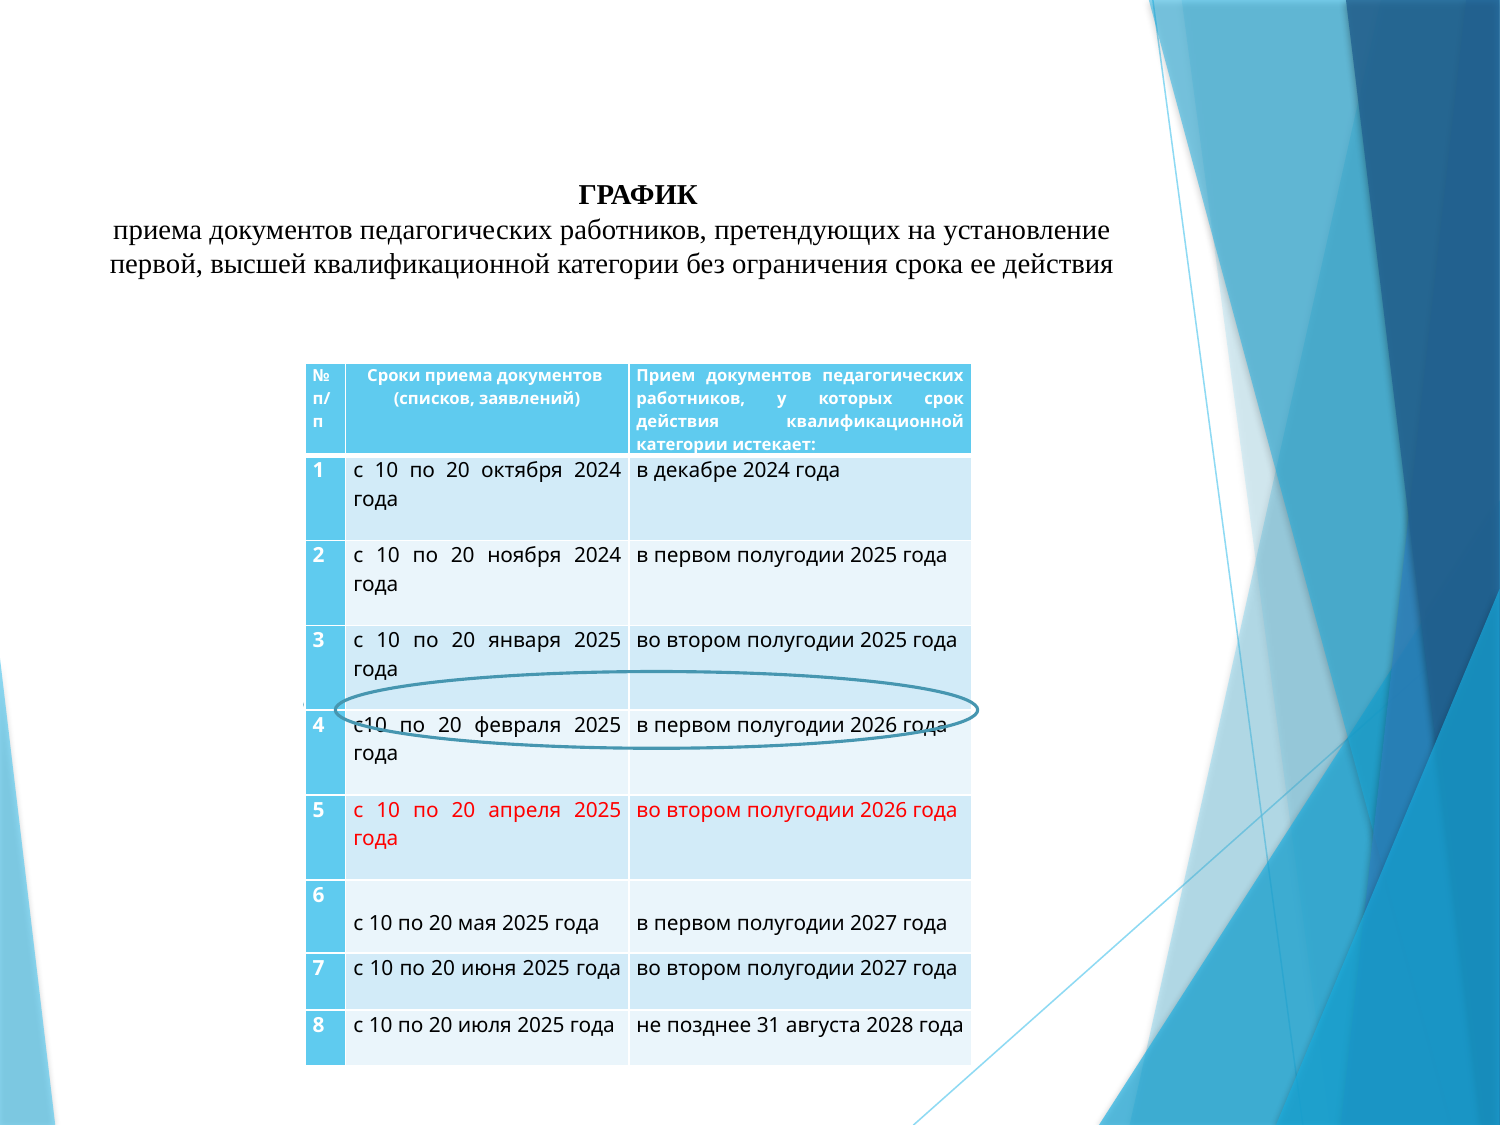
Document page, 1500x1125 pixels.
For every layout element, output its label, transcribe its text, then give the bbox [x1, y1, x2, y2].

table_header Прием документов педагогических работников, у которых срок действия квалификационной категории истекает: [630, 364, 971, 453]
table_cell с 10 по 20 июля 2025 года [346, 1011, 628, 1065]
table_header № п/п [306, 364, 345, 453]
table_cell в первом полугодии 2027 года [630, 881, 971, 952]
table_cell 7 [306, 954, 345, 1009]
table_cell во втором полугодии 2026 года [630, 796, 971, 879]
table_cell 6 [306, 881, 345, 952]
table_cell с10 по 20 февраля 2025 года [346, 722, 628, 794]
table_cell с 10 по 20 мая 2025 года [346, 881, 628, 952]
text_box [333, 669, 980, 750]
table_cell в декабре 2024 года [630, 458, 971, 540]
table_header Сроки приема документов (списков, заявлений) [346, 364, 628, 453]
table_cell в первом полугодии 2025 года [630, 541, 971, 625]
table_cell с 10 по 20 июня 2025 года [346, 954, 628, 1009]
table_cell с 10 по 20 апреля 2025 года [346, 796, 628, 879]
table_cell во втором полугодии 2025 года [630, 626, 971, 699]
table_cell 3 [306, 626, 345, 709]
title ГРАФИК приема документов педагогических работников, претендующих на установление первой, высшей квалификационной категории без ограничения срока ее действия [83, 168, 1142, 337]
table_cell 8 [306, 1011, 345, 1065]
table_cell 5 [306, 796, 345, 879]
table_cell с 10 по 20 января 2025 года [346, 626, 628, 697]
table_cell с 10 по 20 ноября 2024 года [346, 541, 628, 625]
table_cell с 10 по 20 октября 2024 года [346, 458, 628, 540]
table_cell во втором полугодии 2027 года [630, 954, 971, 1009]
table_cell 4 [306, 711, 345, 794]
table_cell в первом полугодии 2026 года [630, 721, 971, 794]
table_cell 2 [306, 541, 345, 625]
table_cell не позднее 31 августа 2028 года [630, 1011, 971, 1065]
table_cell 1 [306, 458, 345, 540]
